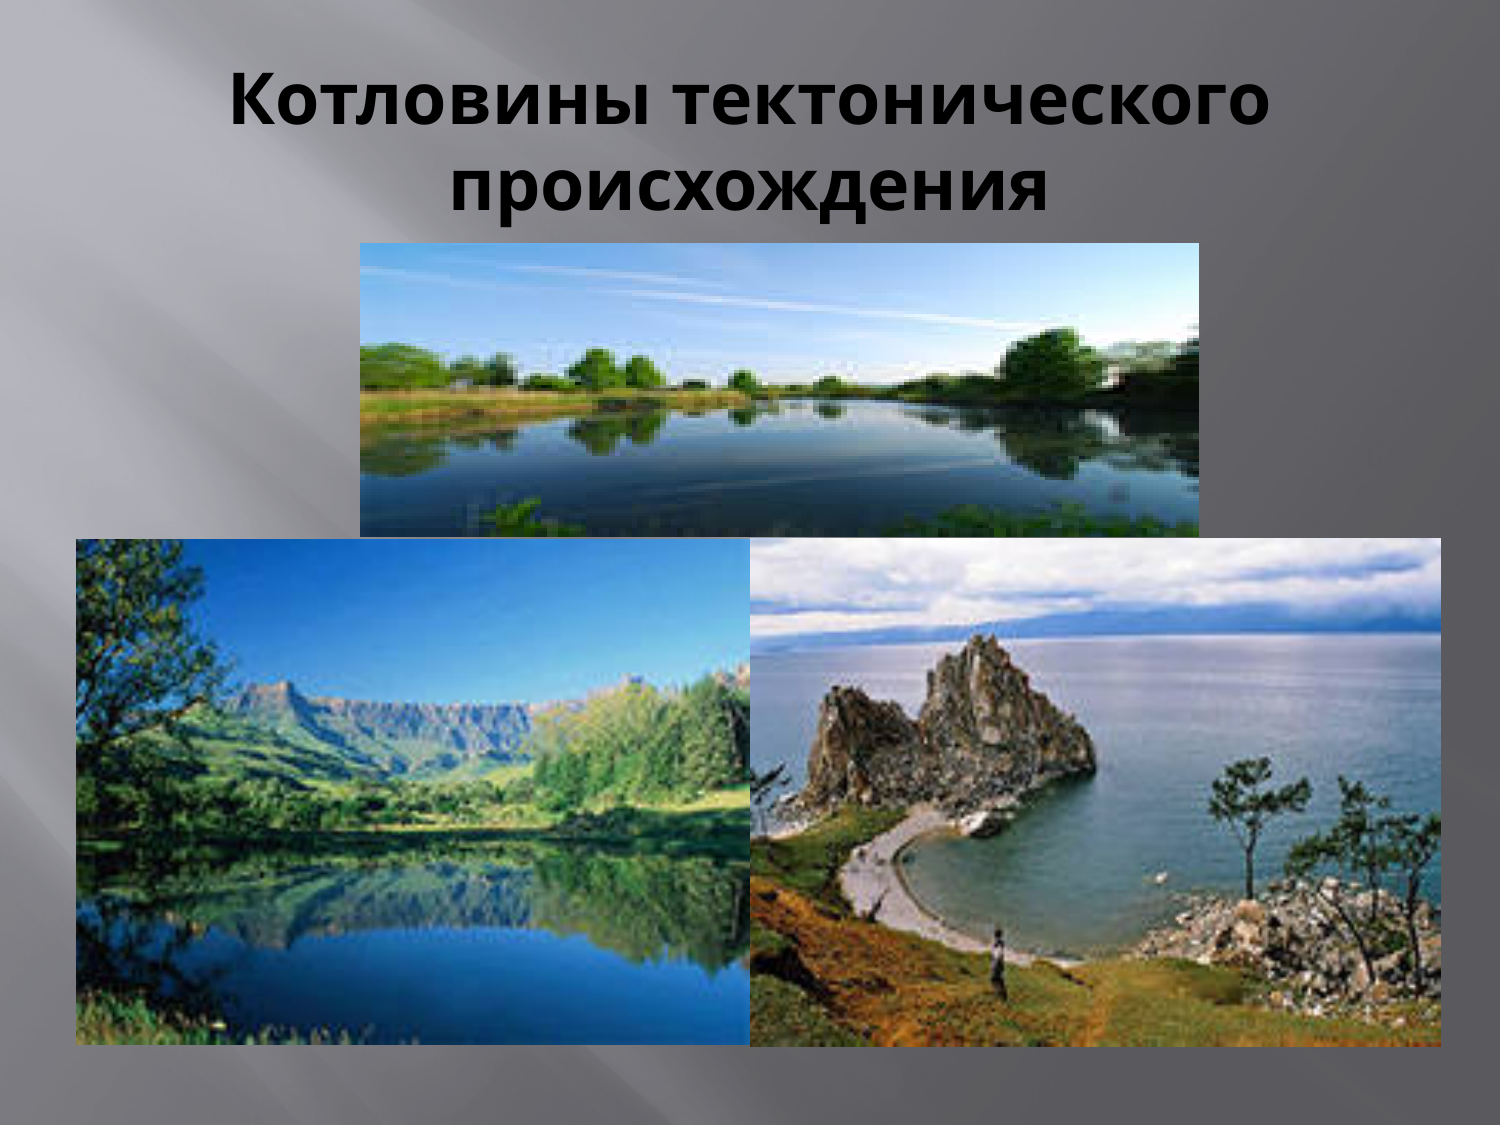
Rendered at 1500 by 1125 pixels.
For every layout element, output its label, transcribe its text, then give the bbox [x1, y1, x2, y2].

picture [76, 243, 1442, 1048]
title Котловины тектонического происхождения [75, 45, 1425, 233]
